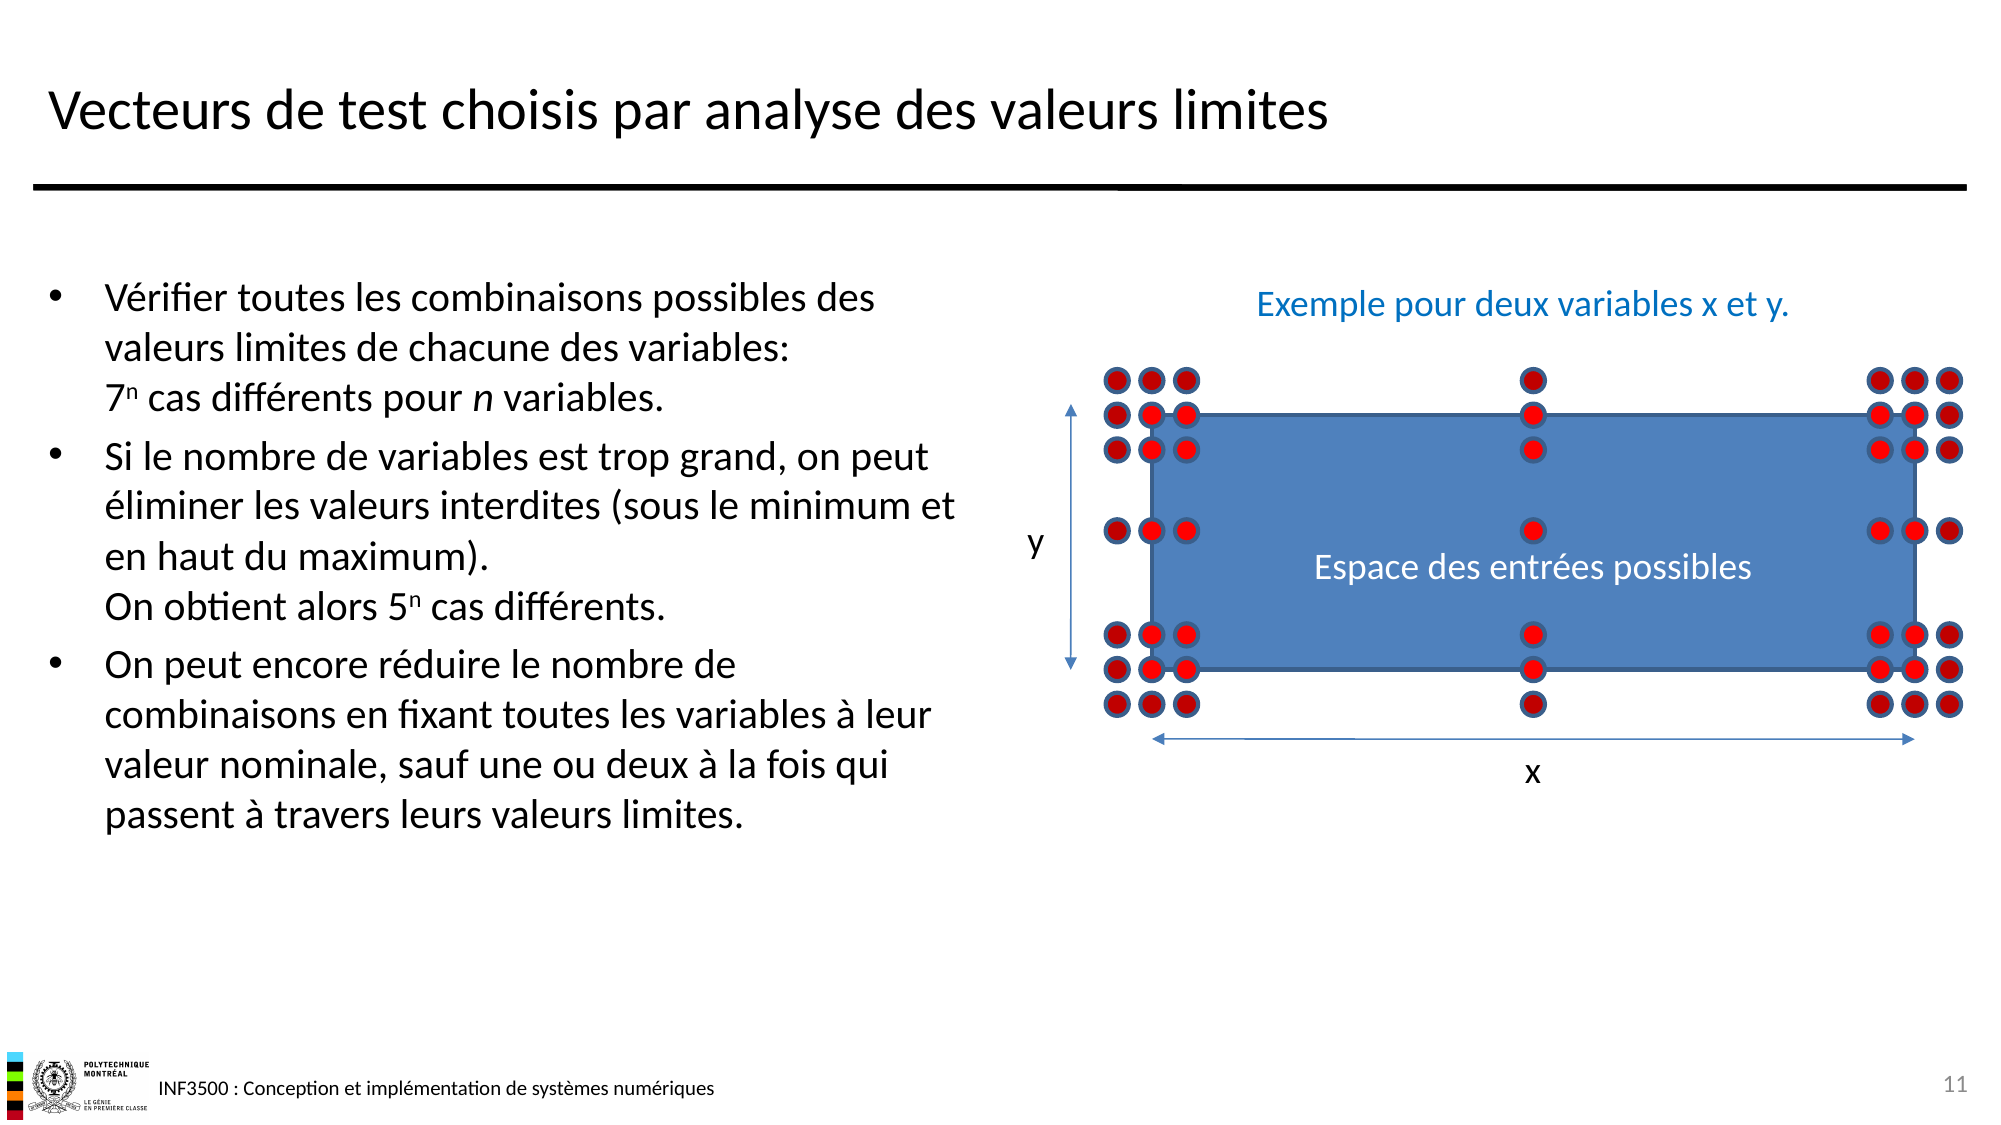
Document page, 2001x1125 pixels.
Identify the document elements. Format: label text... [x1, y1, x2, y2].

list Vérifier toutes les combinaisons possibles des valeurs limites de chacune des variables: 7n cas différents pour n variables. Si le nombre de variables est trop grand, on peut éliminer les valeurs interdites (sous le minimum et en haut du maximum). On obtient alors 5n cas différents. On peut encore réduire le nombre de combinaisons en fixant toutes les variables à leur valeur nominale, sauf une ou deux à la fois qui passent à travers leurs valeurs limites. [33, 262, 984, 1026]
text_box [1012, 274, 1962, 782]
picture [7, 1052, 149, 1120]
title Vecteurs de test choisis par analyse des valeurs limites [33, 24, 1967, 188]
slide_number 11 [1883, 1052, 1984, 1113]
